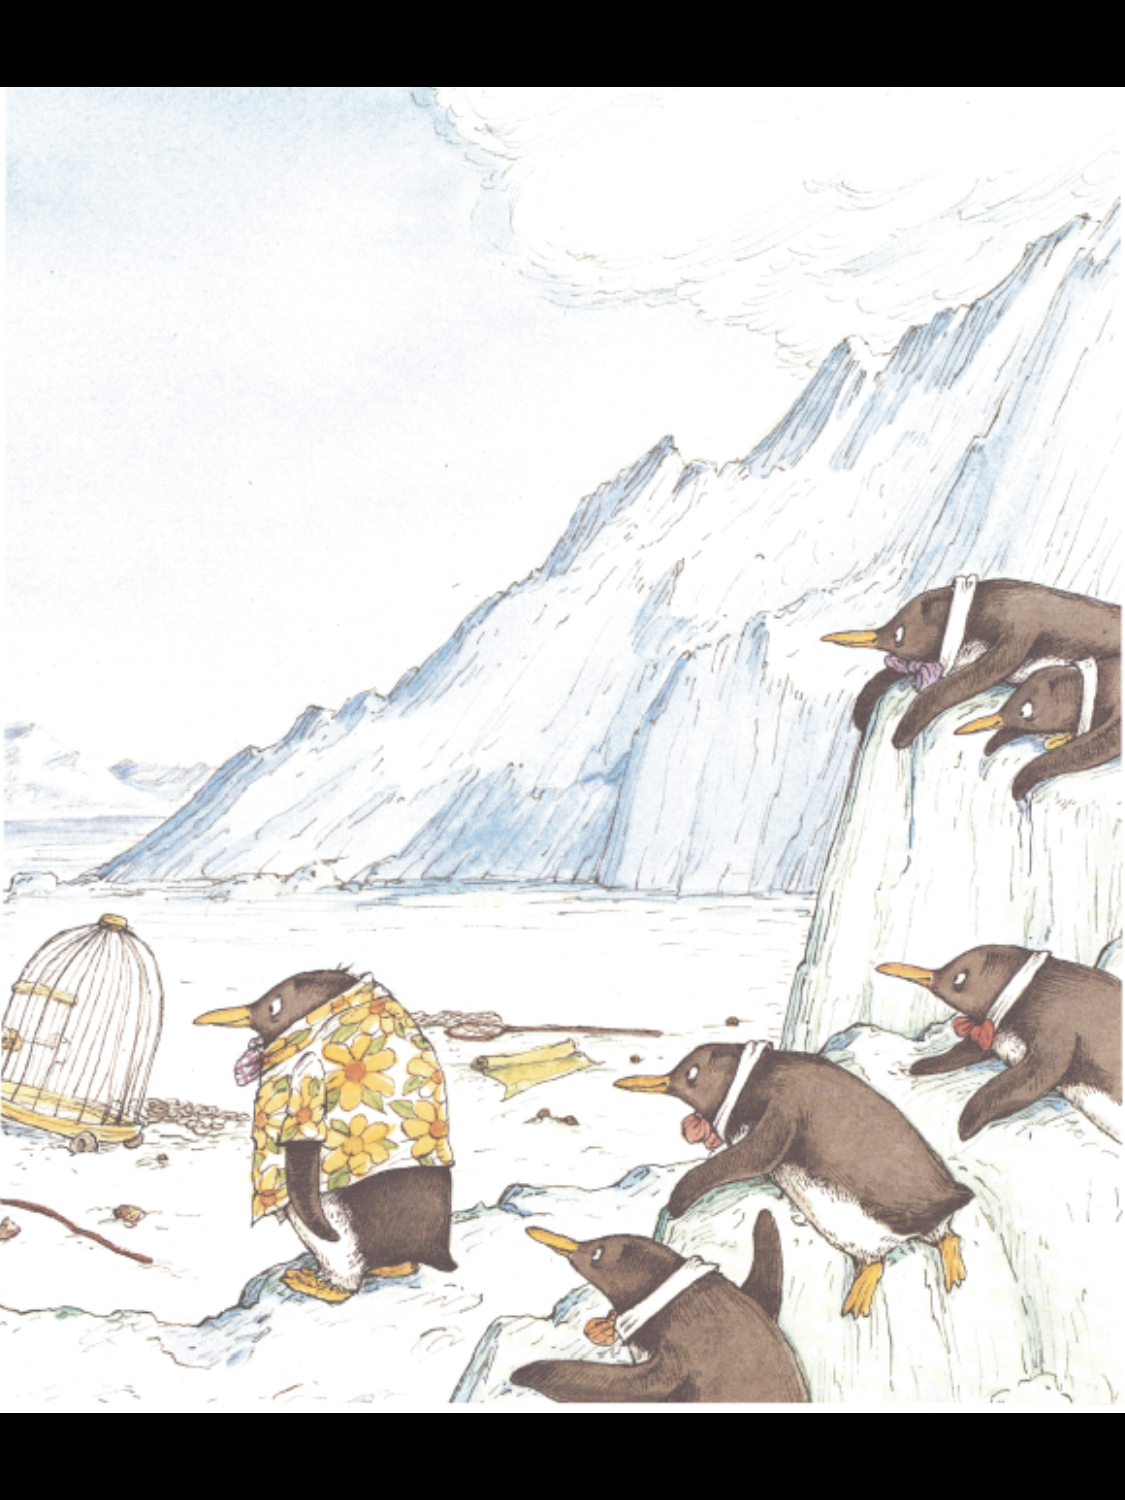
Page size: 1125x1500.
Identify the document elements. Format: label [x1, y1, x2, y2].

picture [0, 87, 1125, 1413]
